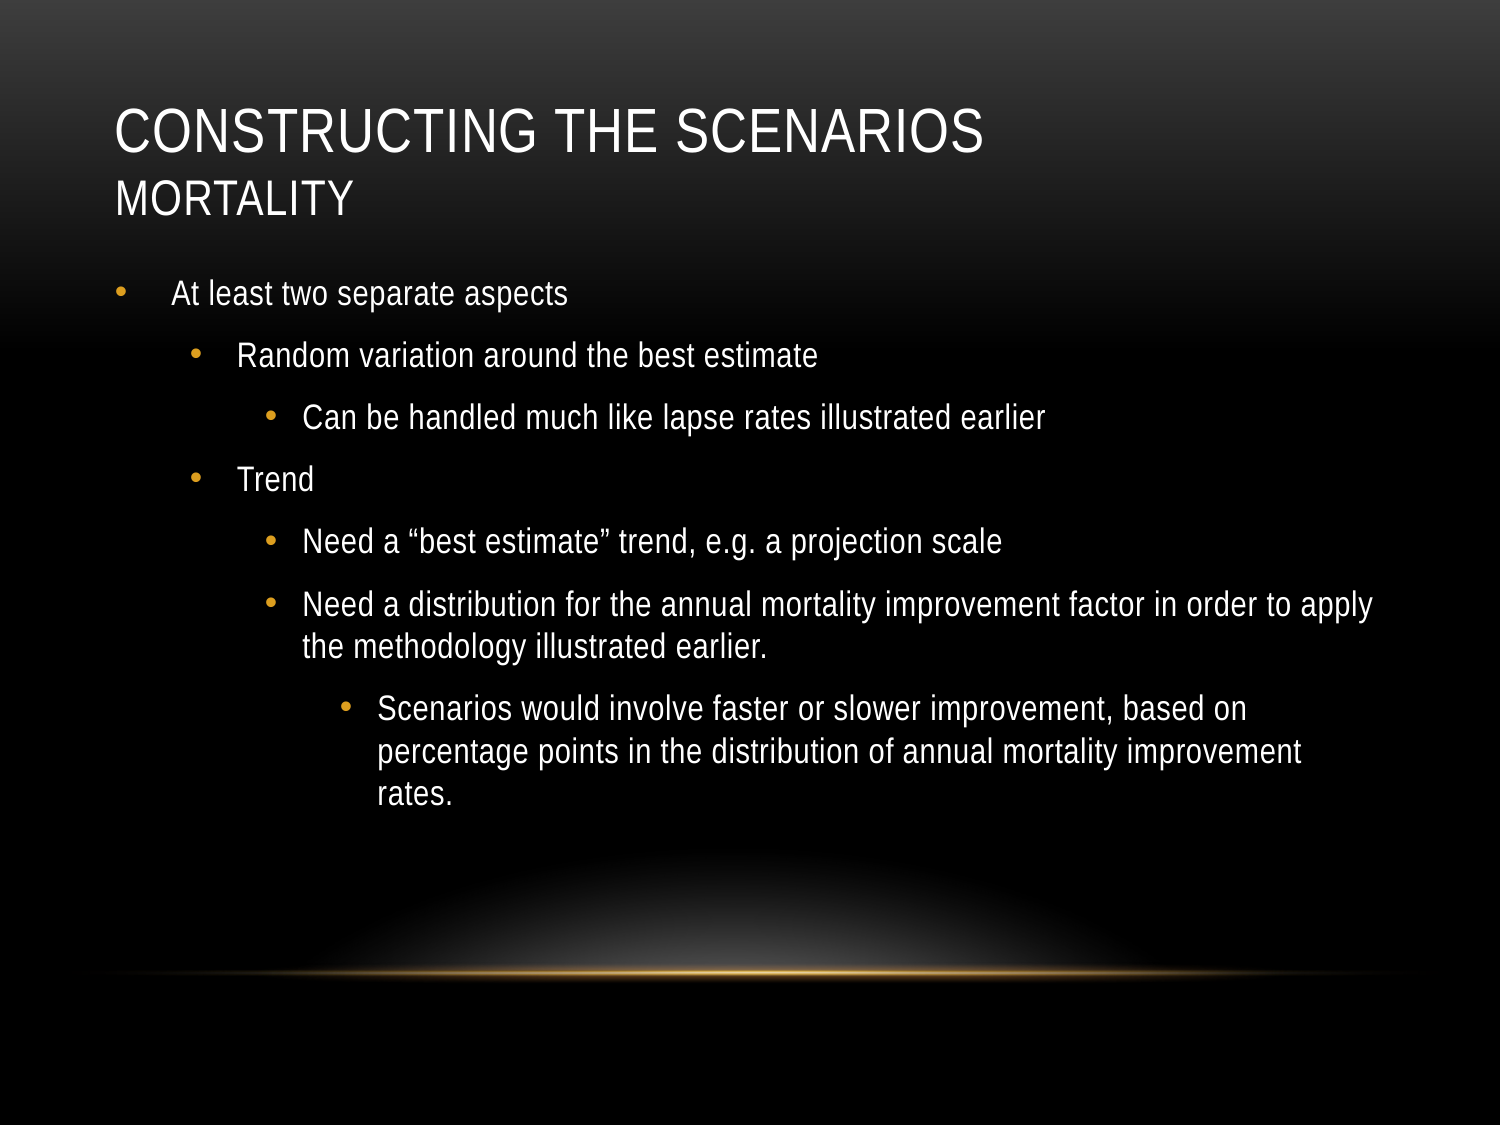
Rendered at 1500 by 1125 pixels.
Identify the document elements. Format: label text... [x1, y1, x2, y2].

list At least two separate aspects Random variation around the best estimate Can be handled much like lapse rates illustrated earlier Trend Need a “best estimate” trend, e.g. a projection scale Need a distribution for the annual mortality improvement factor in order to apply the methodology illustrated earlier. Scenarios would involve faster or slower improvement, based on percentage points in the distribution of annual mortality improvement rates. [99, 262, 1400, 938]
picture [0, 0, 1500, 1125]
title Constructing the scenarios mortality [99, 45, 1400, 233]
